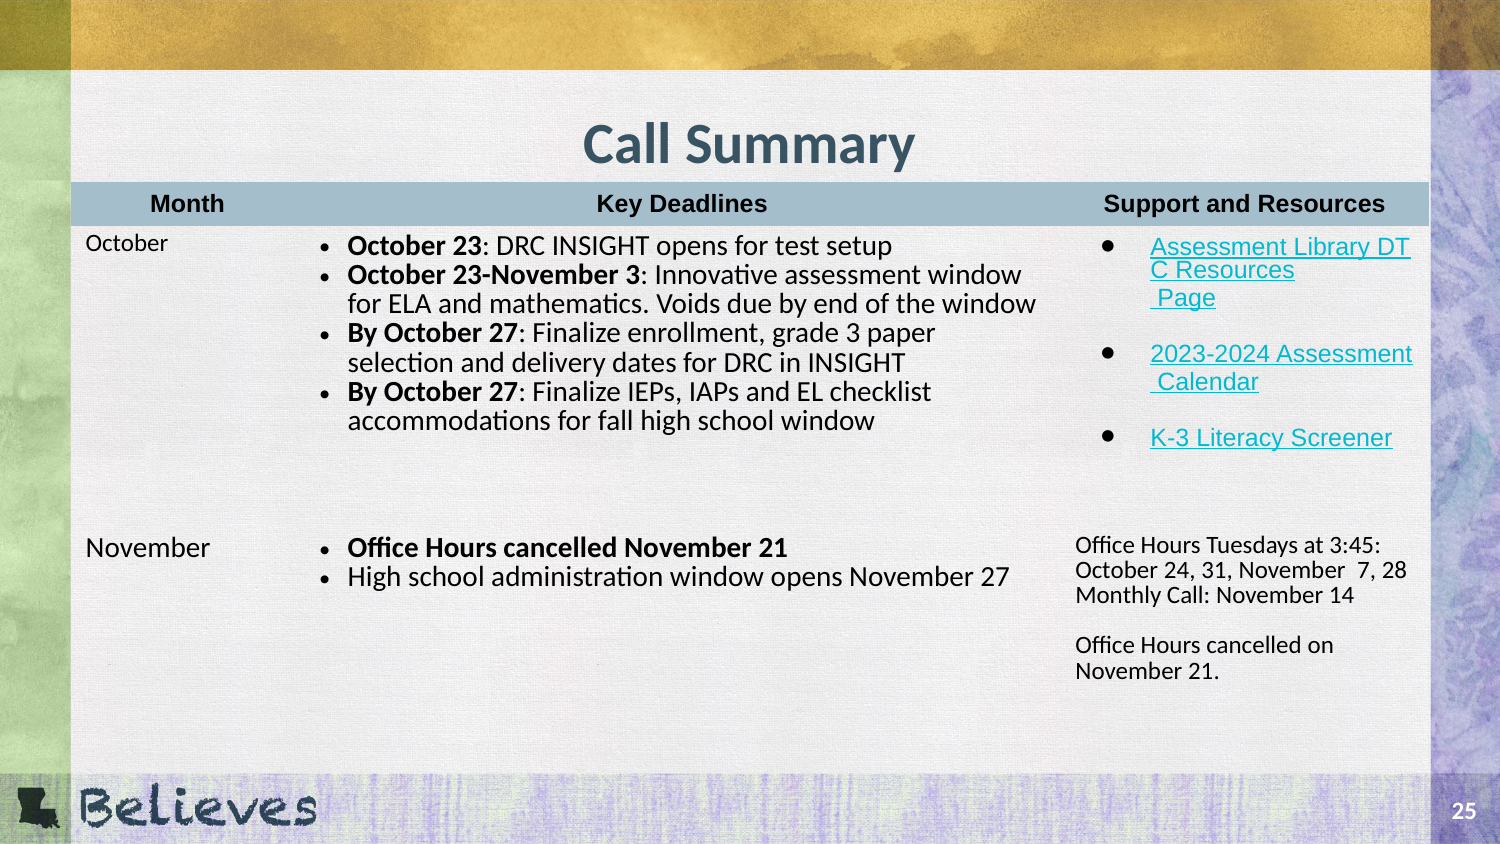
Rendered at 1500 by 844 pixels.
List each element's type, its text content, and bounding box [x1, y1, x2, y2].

table_cell October 23: DRC INSIGHT opens for test setup October 23-November 3: Innovative assessment window for ELA and mathematics. Voids due by end of the window By October 27: Finalize enrollment, grade 3 paper selection and delivery dates for DRC in INSIGHT By October 27: Finalize IEPs, IAPs and EL checklist accommodations for fall high school window [305, 226, 1060, 528]
table_header Key Deadlines [305, 182, 1060, 226]
title Call Summary [70, 69, 1430, 219]
table_cell November [71, 528, 305, 752]
table_header Support and Resources [1060, 182, 1429, 226]
table_cell October [71, 226, 305, 528]
table_cell Office Hours cancelled November 21 High school administration window opens November 27 [305, 528, 1060, 752]
table_cell Assessment Library DTC Resources Page 2023-2024 Assessment Calendar K-3 Literacy Screener [1060, 226, 1429, 528]
table_header Month [71, 182, 305, 226]
table_cell Office Hours Tuesdays at 3:45: October 24, 31, November 7, 28 Monthly Call: November 14 Office Hours cancelled on November 21. [1060, 528, 1429, 752]
picture [0, 0, 1500, 844]
list [70, 219, 1430, 771]
